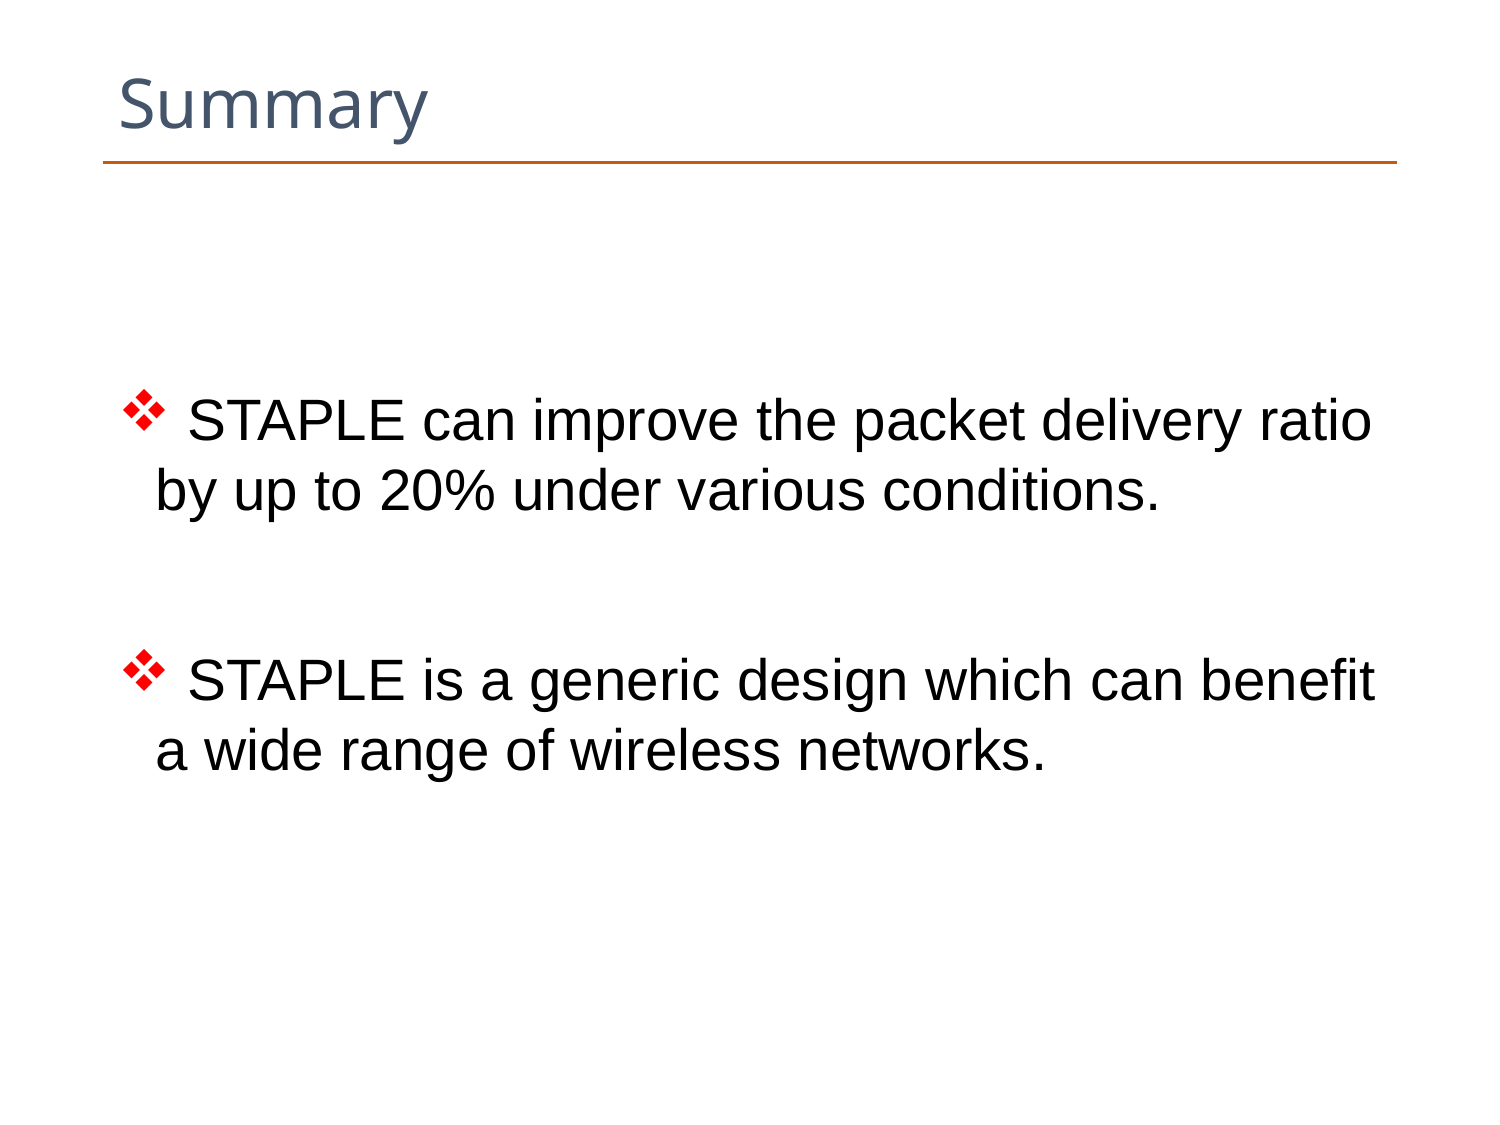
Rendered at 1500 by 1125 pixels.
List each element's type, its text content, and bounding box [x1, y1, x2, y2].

list STAPLE can improve the packet delivery ratio by up to 20% under various conditions. STAPLE is a generic design which can benefit a wide range of wireless networks. [103, 375, 1397, 1125]
title Summary [103, 30, 1397, 183]
